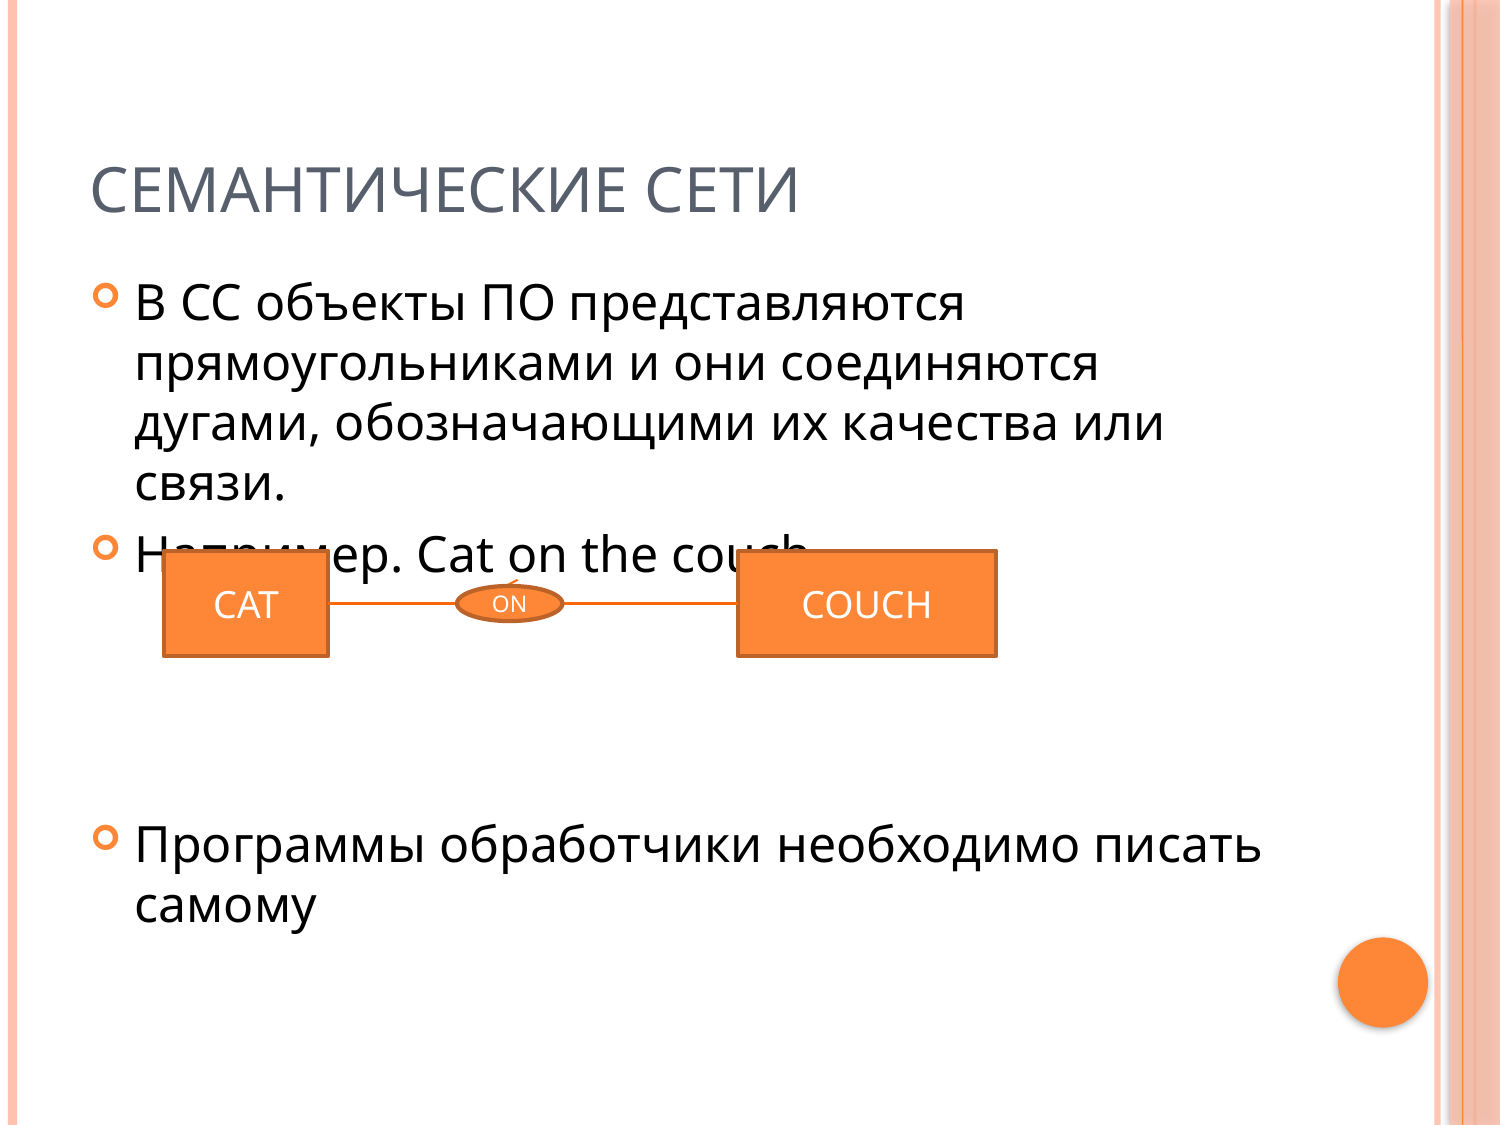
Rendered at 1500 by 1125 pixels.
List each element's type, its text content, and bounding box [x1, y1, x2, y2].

text_box ON [462, 614, 557, 624]
list В СС объекты ПО представляются прямоугольниками и они соединяются дугами, обозначающими их качества или связи. Например. Cat on the couch. Программы обработчики необходимо писать самому [74, 262, 1301, 1063]
text_box CAT [162, 549, 330, 658]
title Семантические сети [75, 45, 1300, 233]
text_box COUCH [736, 549, 998, 658]
text_box ON [455, 583, 564, 600]
